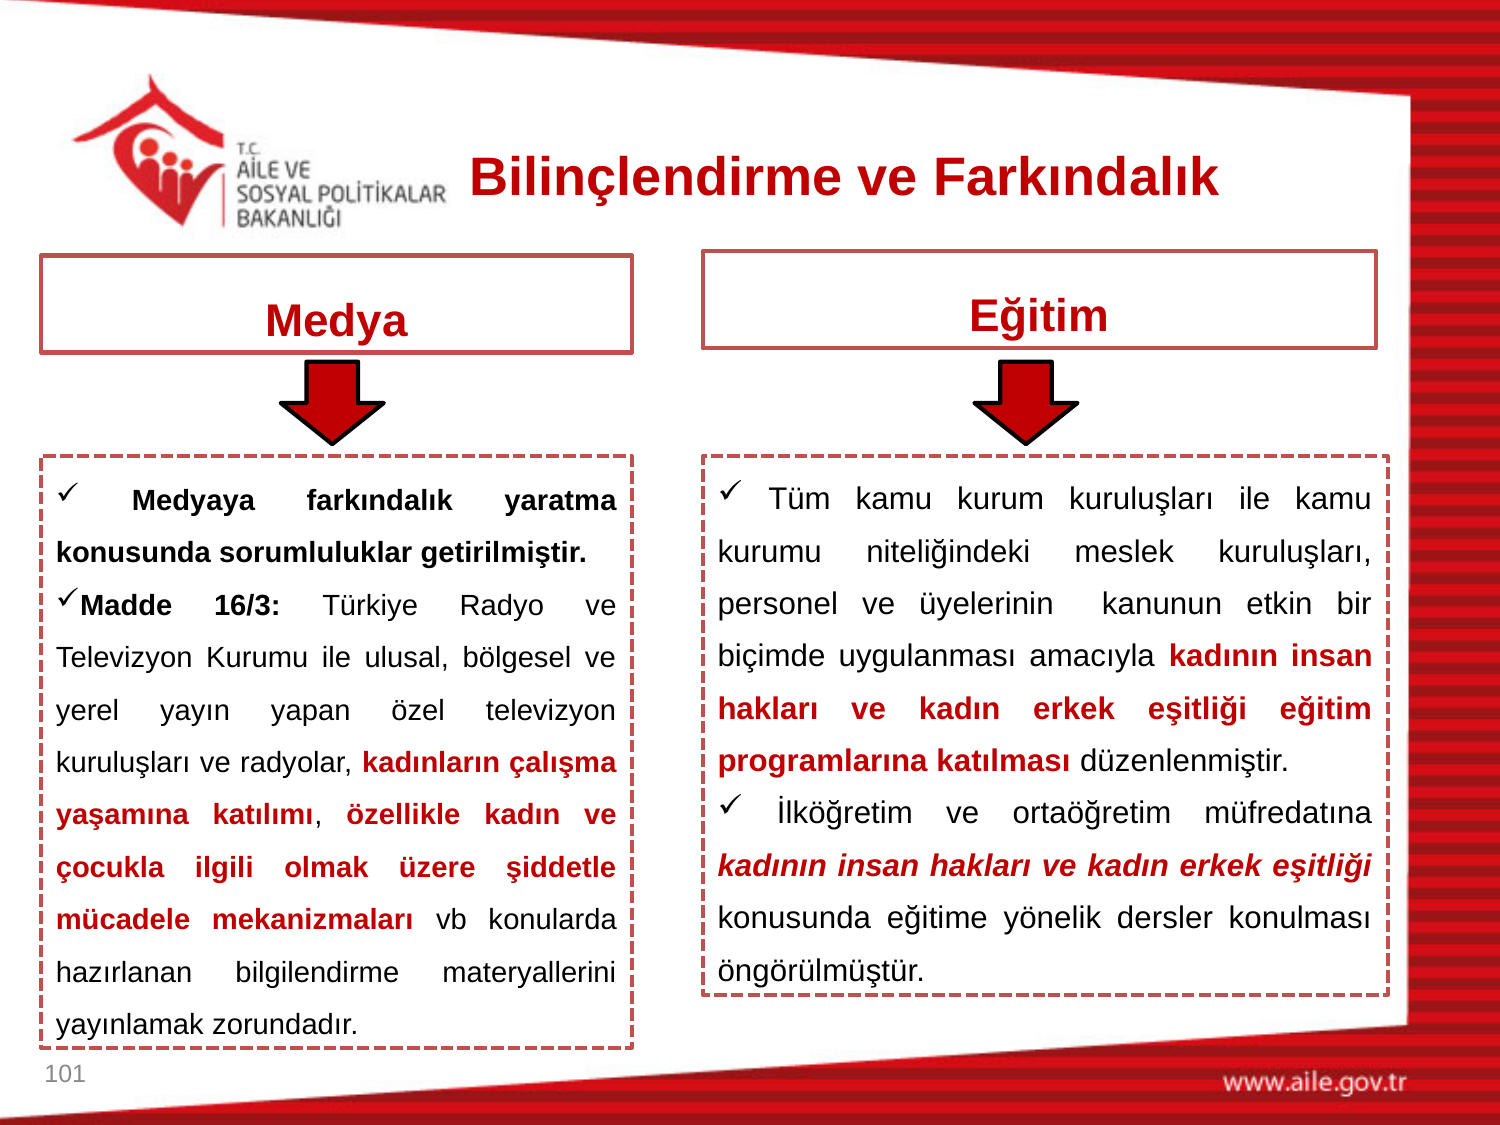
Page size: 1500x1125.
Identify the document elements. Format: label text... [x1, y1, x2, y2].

picture [0, 0, 1500, 1125]
text_box Eğitim [701, 249, 1378, 350]
text_box Medyaya farkındalık yaratma konusunda sorumluluklar getirilmiştir. Madde 16/3: Türkiye Radyo ve Televizyon Kurumu ile ulusal, bölgesel ve yerel yayın yapan özel televizyon kuruluşları ve radyolar, kadınların çalışma yaşamına katılımı, özellikle kadın ve çocukla ilgili olmak üzere şiddetle mücadele mekanizmaları vb konularda hazırlanan bilgilendirme materyallerini yayınlamak zorundadır. [39, 454, 634, 1050]
text_box Tüm kamu kurum kuruluşları ile kamu kurumu niteliğindeki meslek kuruluşları, personel ve üyelerinin kanunun etkin bir biçimde uygulanması amacıyla kadının insan hakları ve kadın erkek eşitliği eğitim programlarına katılması düzenlenmiştir. İlköğretim ve ortaöğretim müfredatına kadının insan hakları ve kadın erkek eşitliği konusunda eğitime yönelik dersler konulması öngörülmüştür. [701, 454, 1390, 997]
text_box [278, 359, 386, 446]
slide_number 101 [29, 1042, 380, 1103]
text_box [972, 359, 1080, 446]
text_box Medya [39, 253, 634, 355]
text_box Bilinçlendirme ve Farkındalık [454, 101, 1282, 214]
